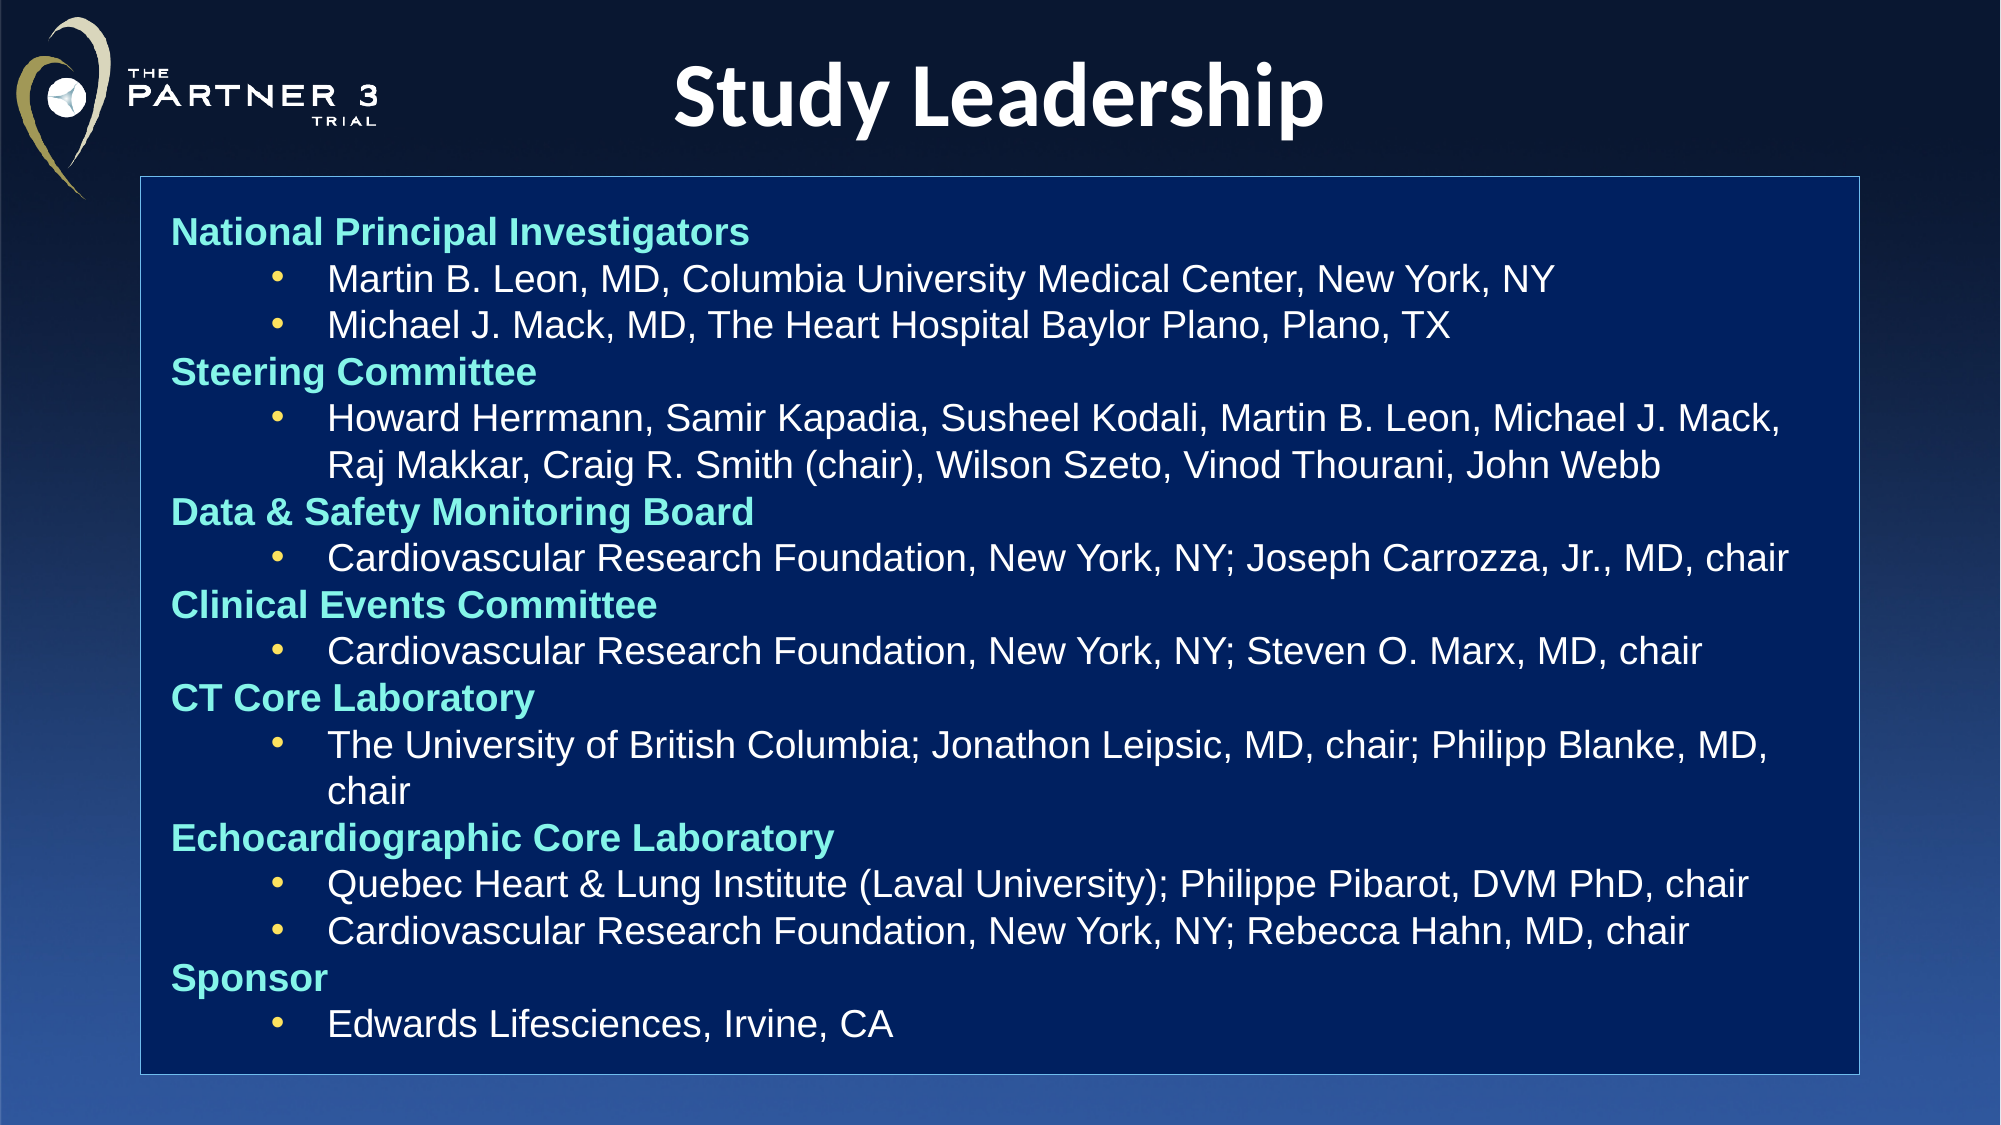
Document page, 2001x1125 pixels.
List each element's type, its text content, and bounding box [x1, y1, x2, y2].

picture [0, 0, 2001, 1125]
title Study Leadership [150, 26, 1850, 152]
text_box National Principal Investigators Martin B. Leon, MD, Columbia University Medical Center, New York, NY Michael J. Mack, MD, The Heart Hospital Baylor Plano, Plano, TX Steering Committee Howard Herrmann, Samir Kapadia, Susheel Kodali, Martin B. Leon, Michael J. Mack, Raj Makkar, Craig R. Smith (chair), Wilson Szeto, Vinod Thourani, John Webb Data & Safety Monitoring Board Cardiovascular Research Foundation, New York, NY; Joseph Carrozza, Jr., MD, chair Clinical Events Committee Cardiovascular Research Foundation, New York, NY; Steven O. Marx, MD, chair CT Core Laboratory The University of British Columbia; Jonathon Leipsic, MD, chair; Philipp Blanke, MD, chair Echocardiographic Core Laboratory Quebec Heart & Lung Institute (Laval University); Philippe Pibarot, DVM PhD, chair Cardiovascular Research Foundation, New York, NY; Rebecca Hahn, MD, chair Sponsor Edwards Lifesciences, Irvine, CA [140, 176, 1860, 1075]
